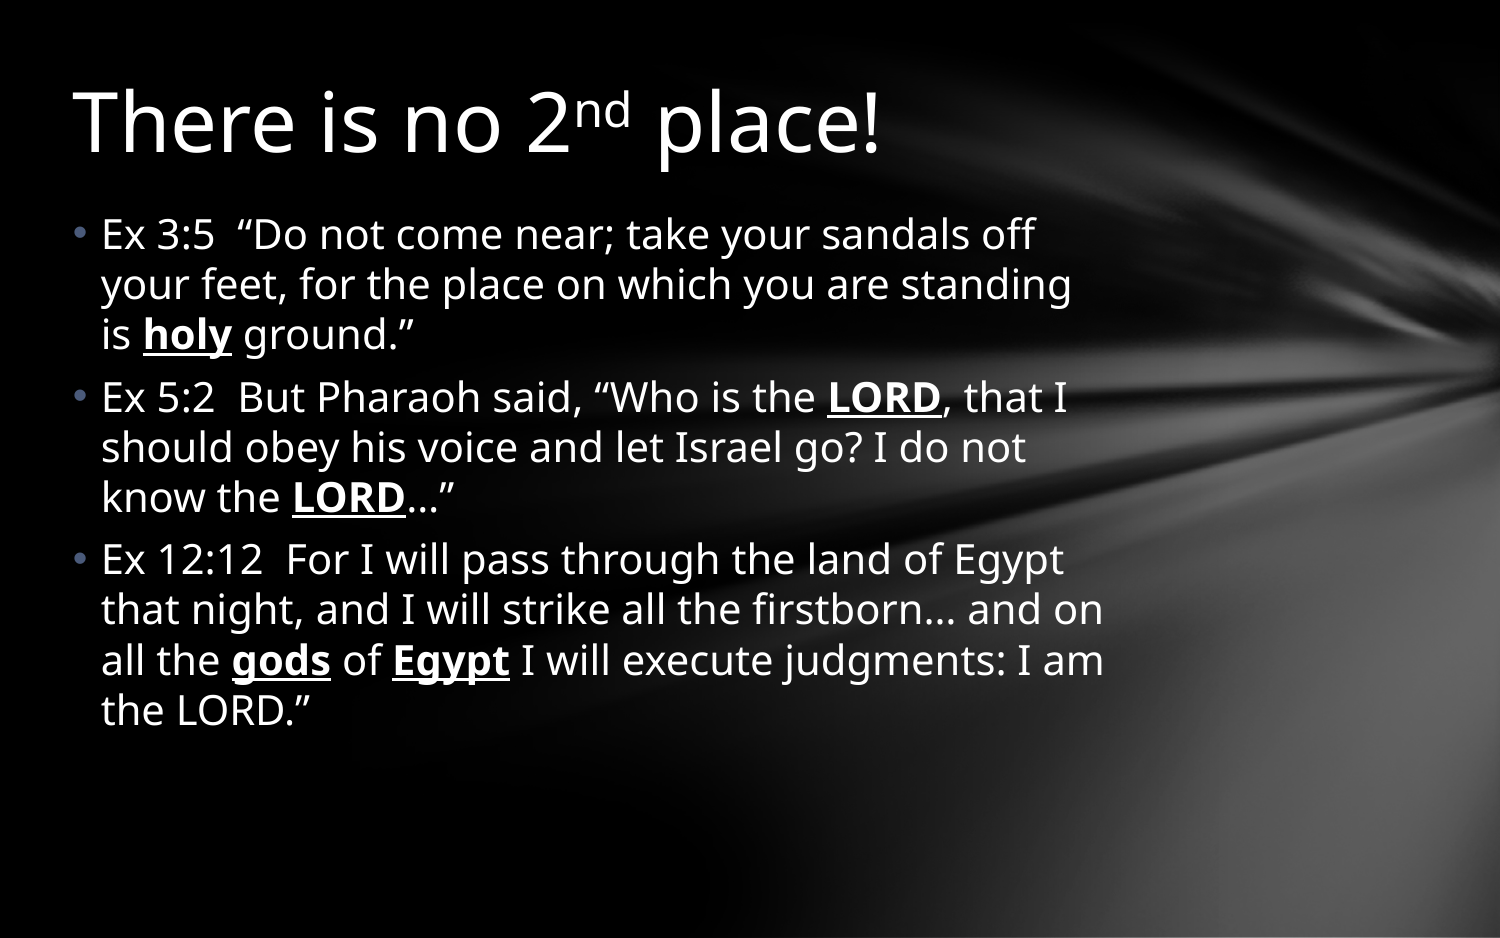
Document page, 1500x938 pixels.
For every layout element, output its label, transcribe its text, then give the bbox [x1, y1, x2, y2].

title There is no 2nd place! [57, 31, 1318, 177]
list Ex 3:5 “Do not come near; take your sandals off your feet, for the place on which you are standing is holy ground.” Ex 5:2 But Pharaoh said, “Who is the LORD, that I should obey his voice and let Israel go? I do not know the LORD…” Ex 12:12 For I will pass through the land of Egypt that night, and I will strike all the firstborn… and on all the gods of Egypt I will execute judgments: I am the LORD.” [57, 200, 1125, 846]
